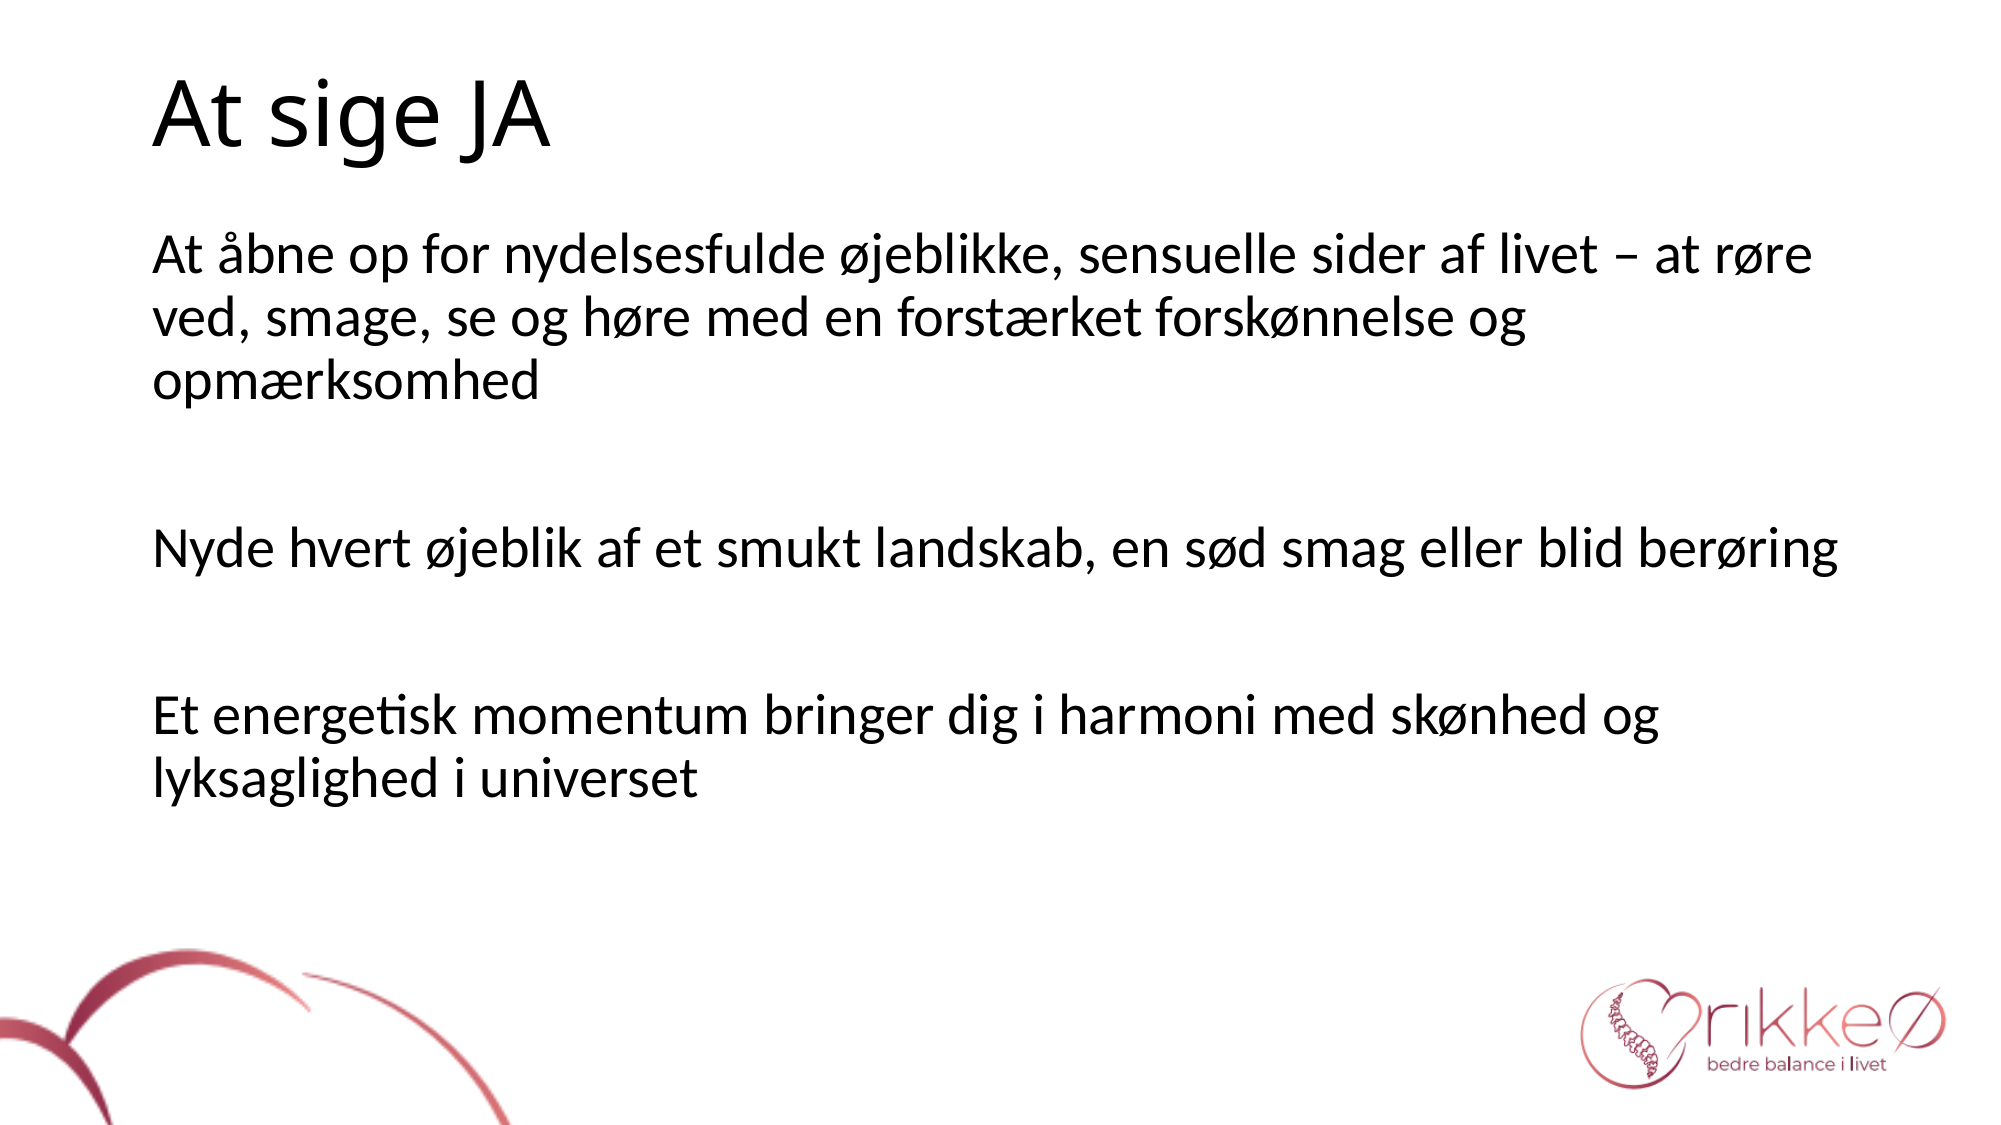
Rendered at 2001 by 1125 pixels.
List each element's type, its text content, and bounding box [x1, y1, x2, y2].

title At sige JA [137, 59, 1863, 215]
list At åbne op for nydelsesfulde øjeblikke, sensuelle sider af livet – at røre ved, smage, se og høre med en forstærket forskønnelse og opmærksomhed Nyde hvert øjeblik af et smukt landskab, en sød smag eller blid berøring Et energetisk momentum bringer dig i harmoni med skønhed og lyksaglighed i universet [137, 215, 1863, 1000]
